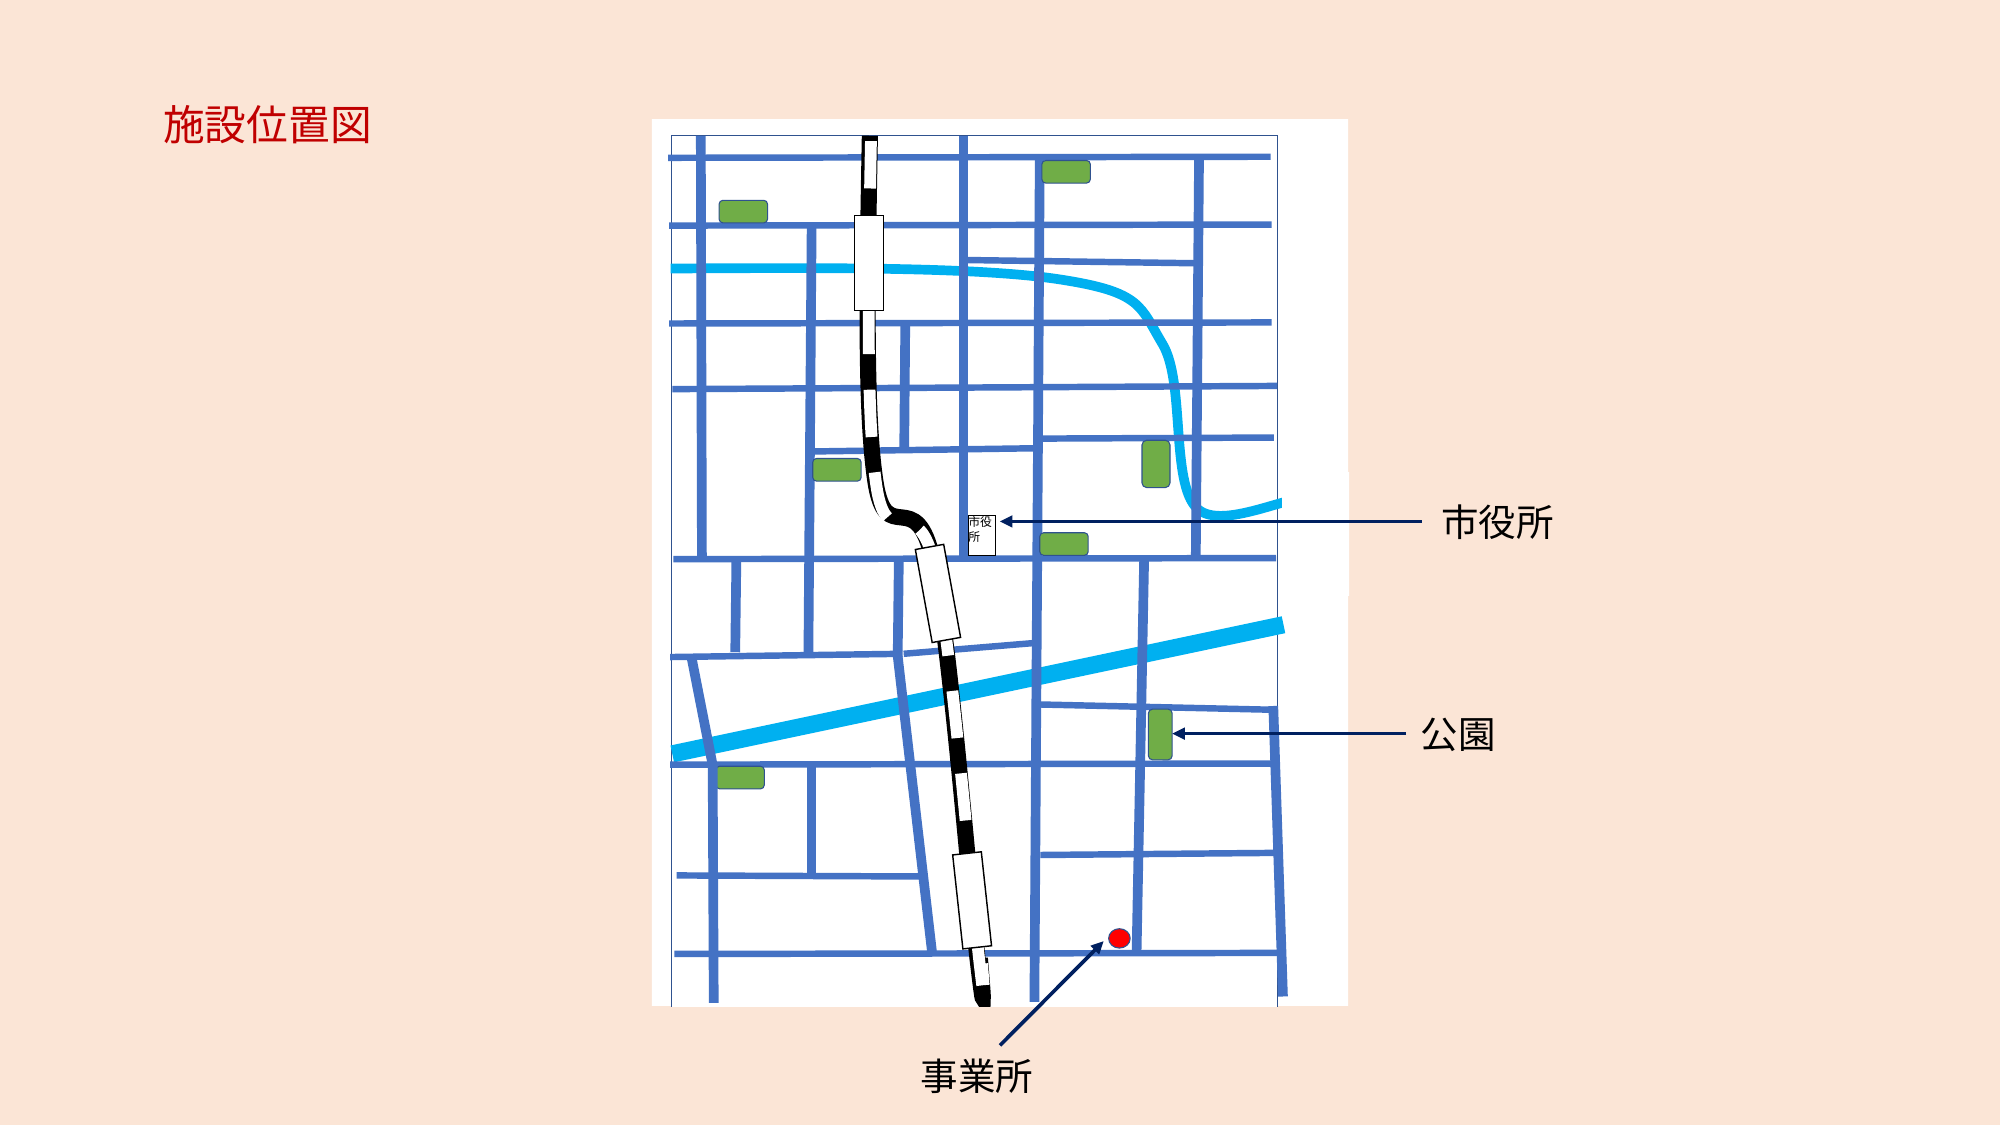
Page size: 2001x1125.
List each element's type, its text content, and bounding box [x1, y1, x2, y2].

text_box 市役所 [1426, 491, 1584, 551]
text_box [650, 117, 1350, 1007]
text_box 公園 [1406, 703, 1520, 764]
text_box 施設位置図 [148, 91, 417, 157]
text_box 事業所 [906, 1045, 1122, 1106]
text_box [999, 941, 1104, 1046]
